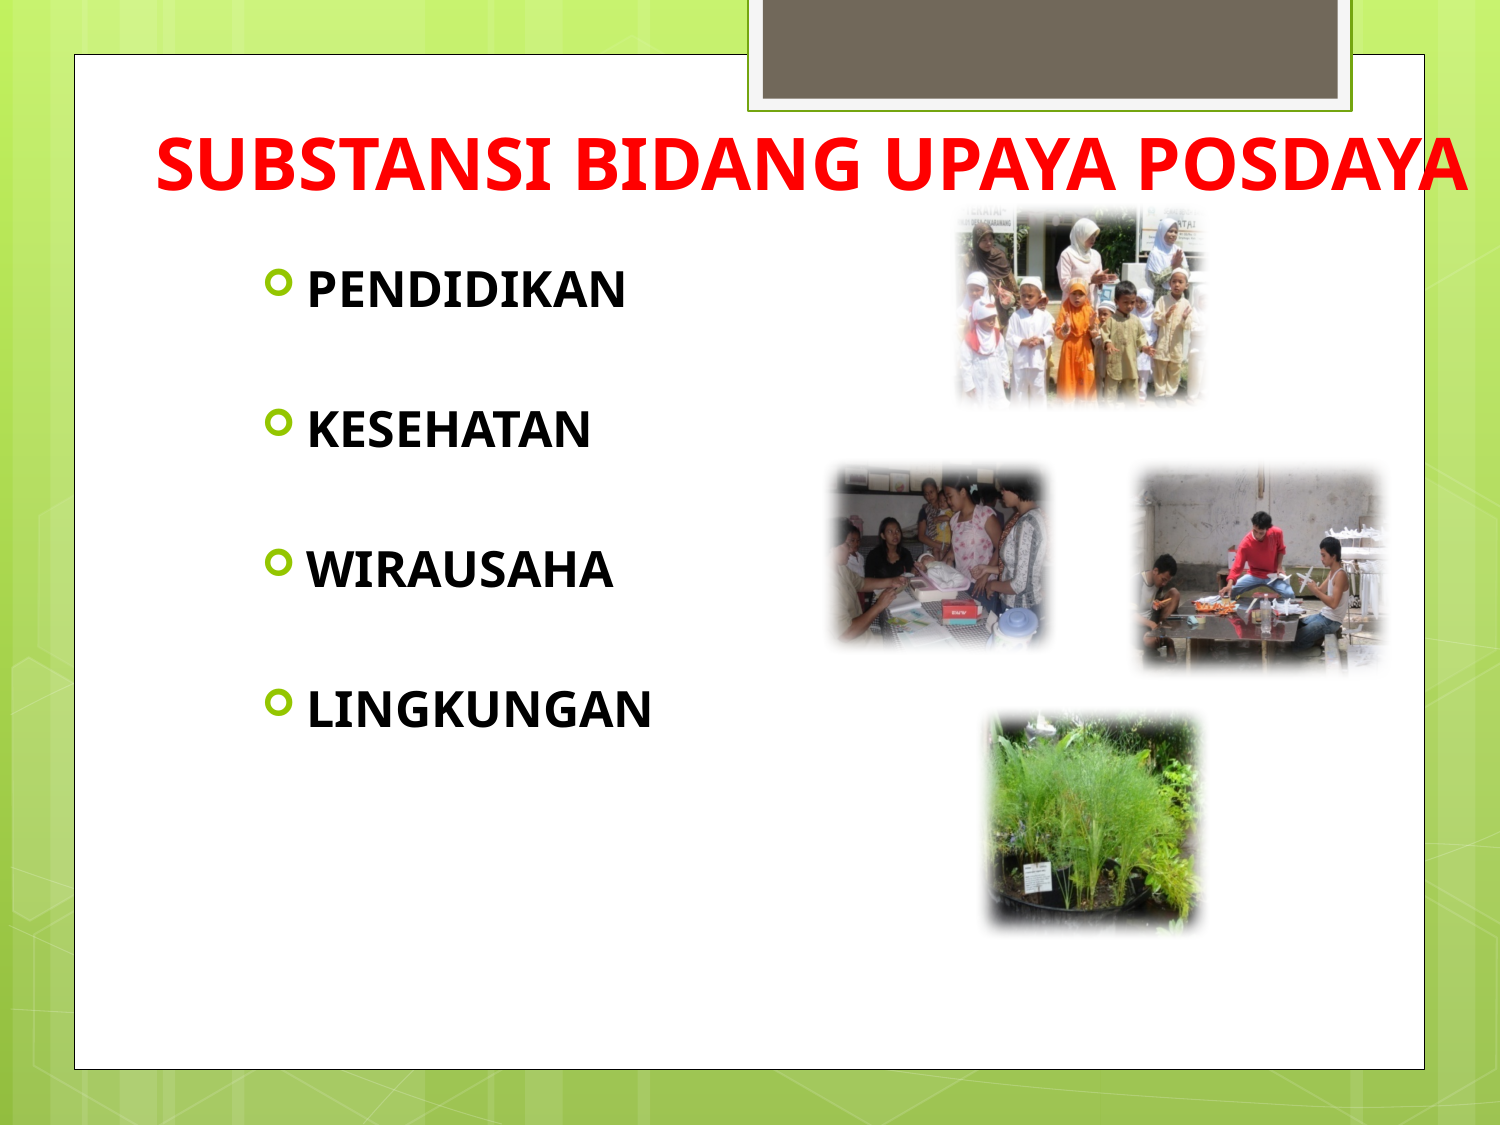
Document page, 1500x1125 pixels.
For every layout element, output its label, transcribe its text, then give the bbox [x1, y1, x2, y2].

picture [1125, 455, 1394, 682]
list PENDIDIKAN KESEHATAN WIRAUSAHA LINGKUNGAN [235, 249, 851, 788]
title SUBSTANSI BIDANG UPAYA POSDAYA [137, 24, 1488, 213]
picture [974, 703, 1213, 942]
picture [948, 200, 1212, 414]
picture [820, 455, 1059, 657]
